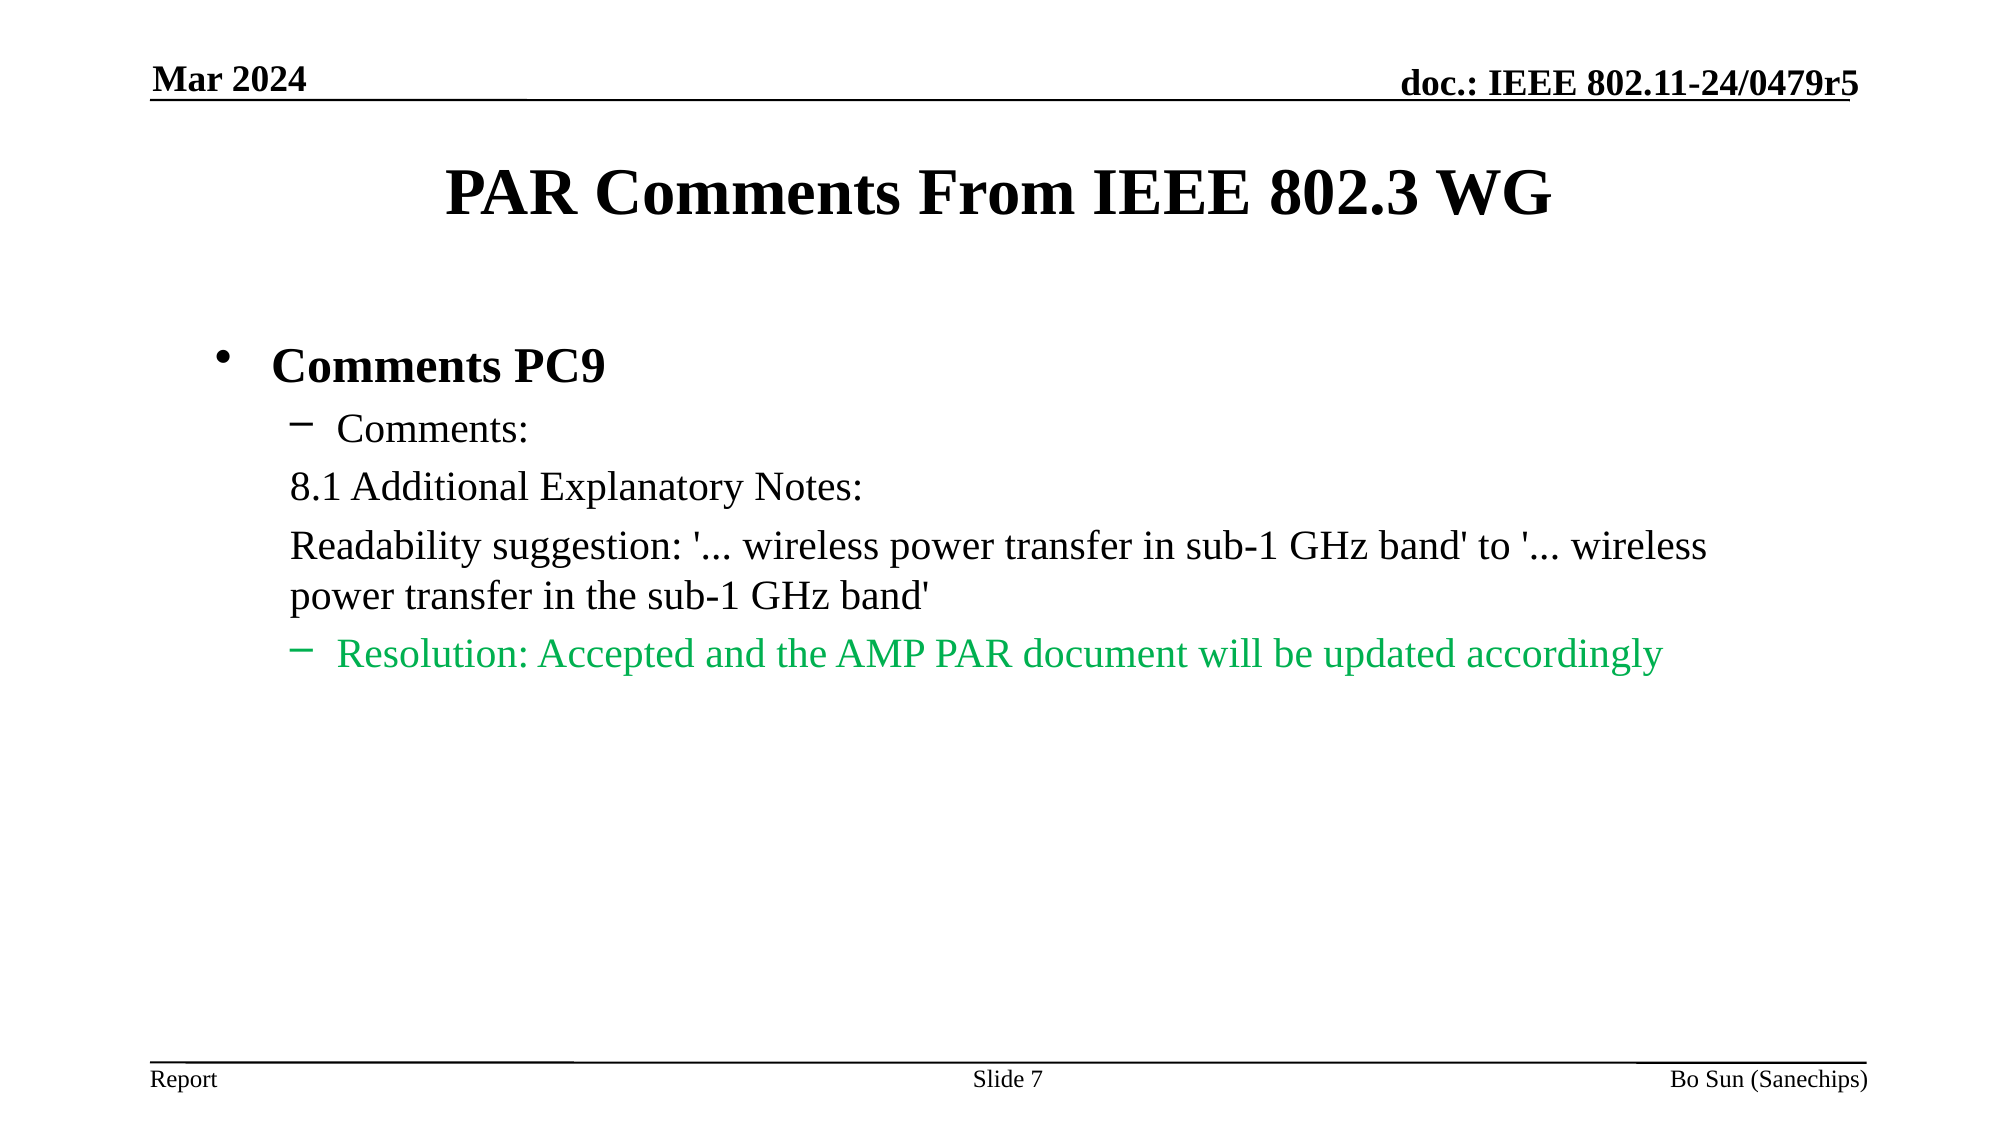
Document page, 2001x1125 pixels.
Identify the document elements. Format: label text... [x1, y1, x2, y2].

slide_number Slide 7 [949, 1061, 1067, 1123]
text_box PAR Comments From IEEE 802.3 WG [200, 100, 1800, 276]
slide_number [152, 54, 563, 100]
footer Bo Sun (Sanechips) [1171, 1061, 1869, 1093]
text_box Comments PC9 Comments: 8.1 Additional Explanatory Notes: Readability suggestion: '... wireless power transfer in sub-1 GHz band' to '... wireless power transfer in the sub-1 GHz band' Resolution: Accepted and the AMP PAR document will be updated accordingly [200, 324, 1800, 1039]
